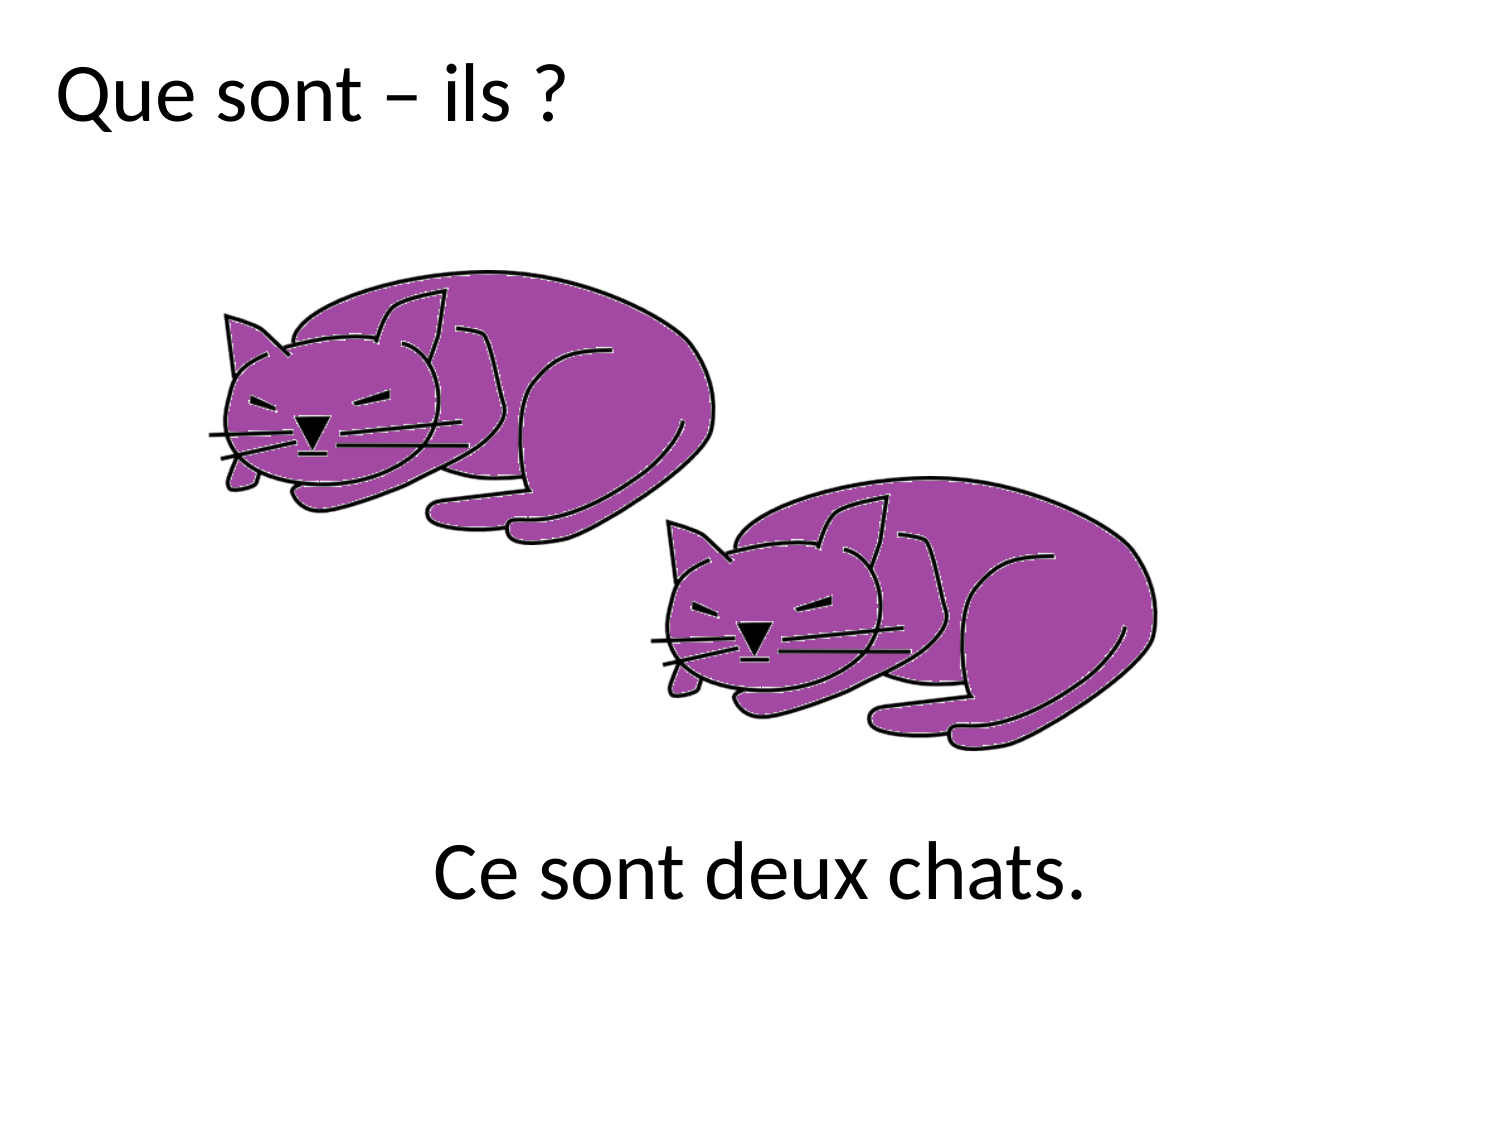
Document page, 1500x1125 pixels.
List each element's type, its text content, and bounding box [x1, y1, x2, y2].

picture [207, 270, 1188, 769]
text_box Que sont – ils ? [41, 31, 786, 146]
text_box Ce sont deux chats. [418, 809, 1187, 924]
